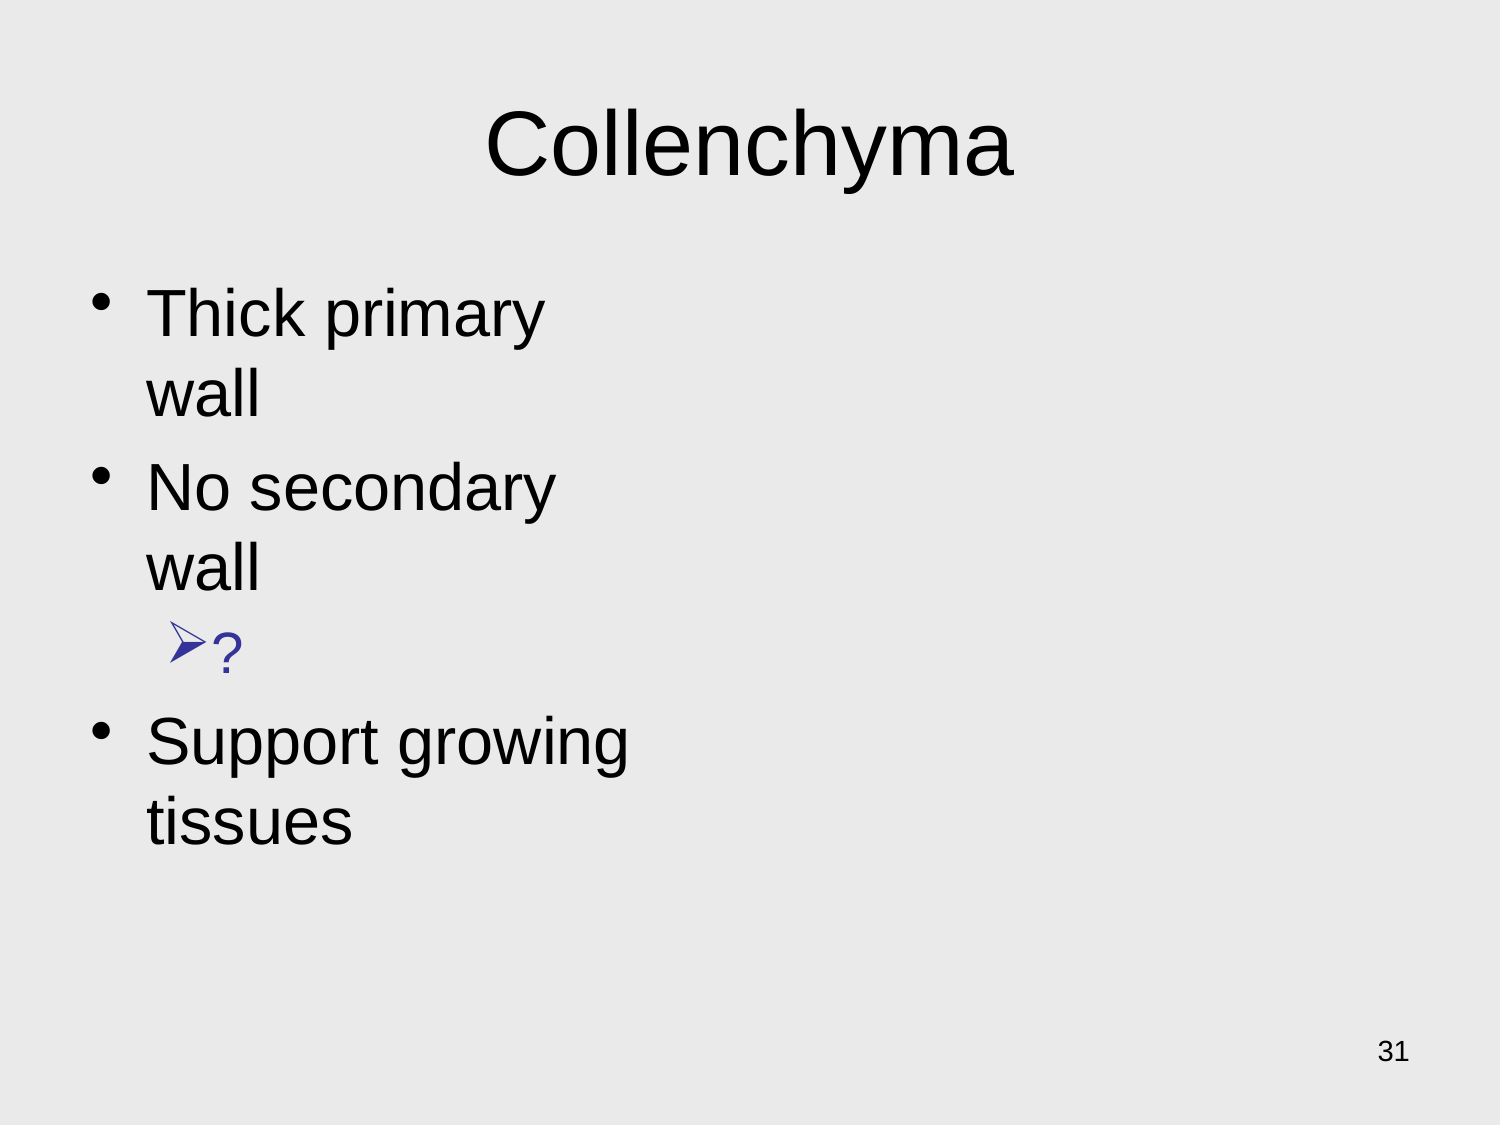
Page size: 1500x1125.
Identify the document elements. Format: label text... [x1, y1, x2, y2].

title Collenchyma [75, 45, 1425, 233]
list Thick primary wall No secondary wall ? Support growing tissues [75, 262, 688, 1088]
slide_number 31 [1074, 1024, 1425, 1103]
